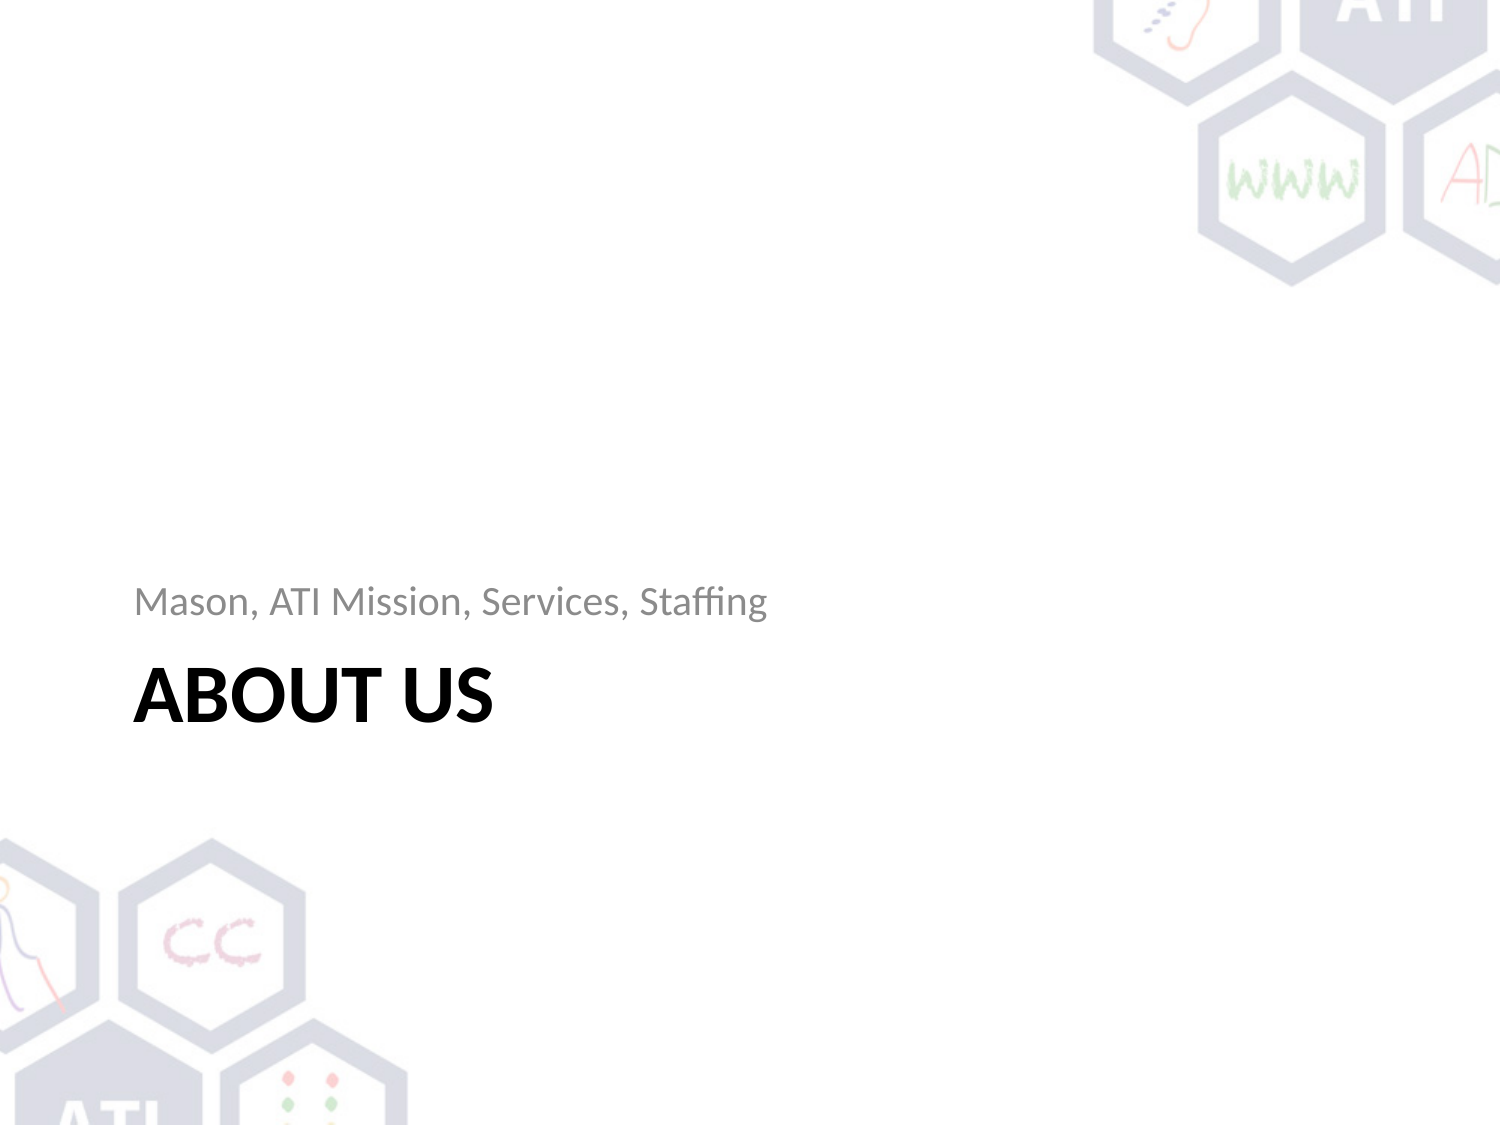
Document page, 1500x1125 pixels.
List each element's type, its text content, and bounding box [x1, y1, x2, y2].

list Mason, ATI Mission, Services, Staffing [118, 385, 1394, 632]
title About us [118, 632, 1394, 856]
picture [0, 0, 1500, 1125]
